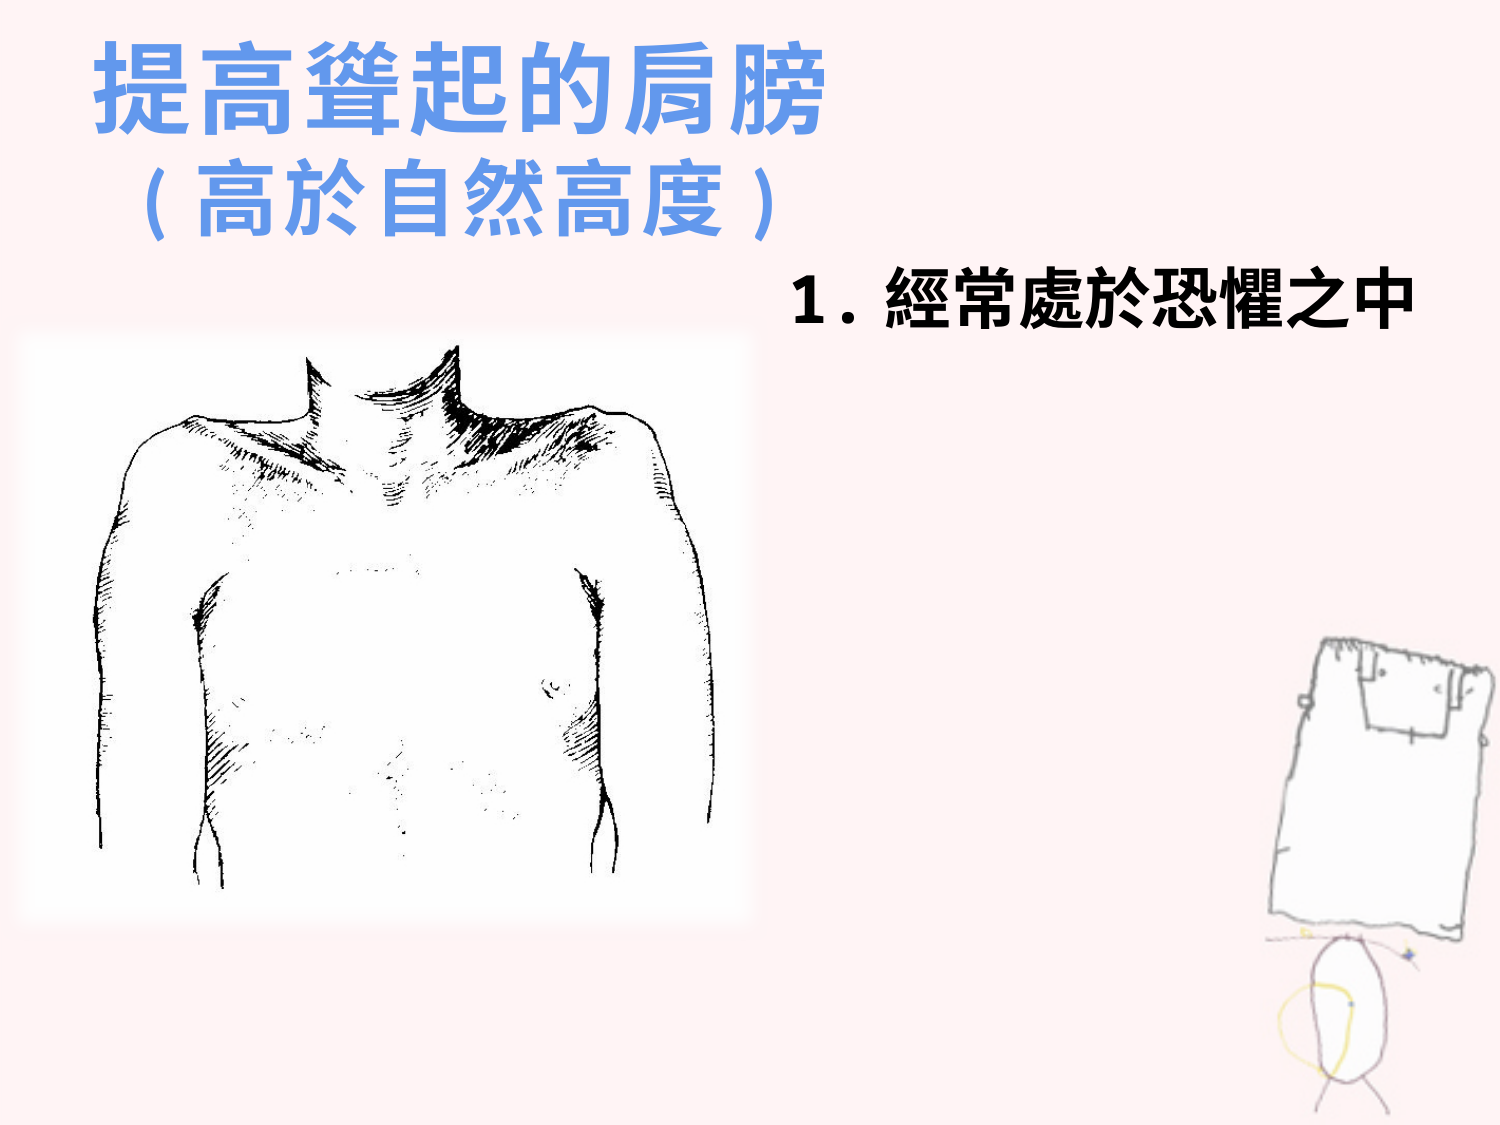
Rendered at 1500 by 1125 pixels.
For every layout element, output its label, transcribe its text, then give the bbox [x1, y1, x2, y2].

text_box 提高聳起的肩膀 (高於自然高度) [76, 19, 844, 254]
picture [0, 314, 768, 941]
text_box 1.經常處於恐懼之中 [773, 249, 1434, 345]
